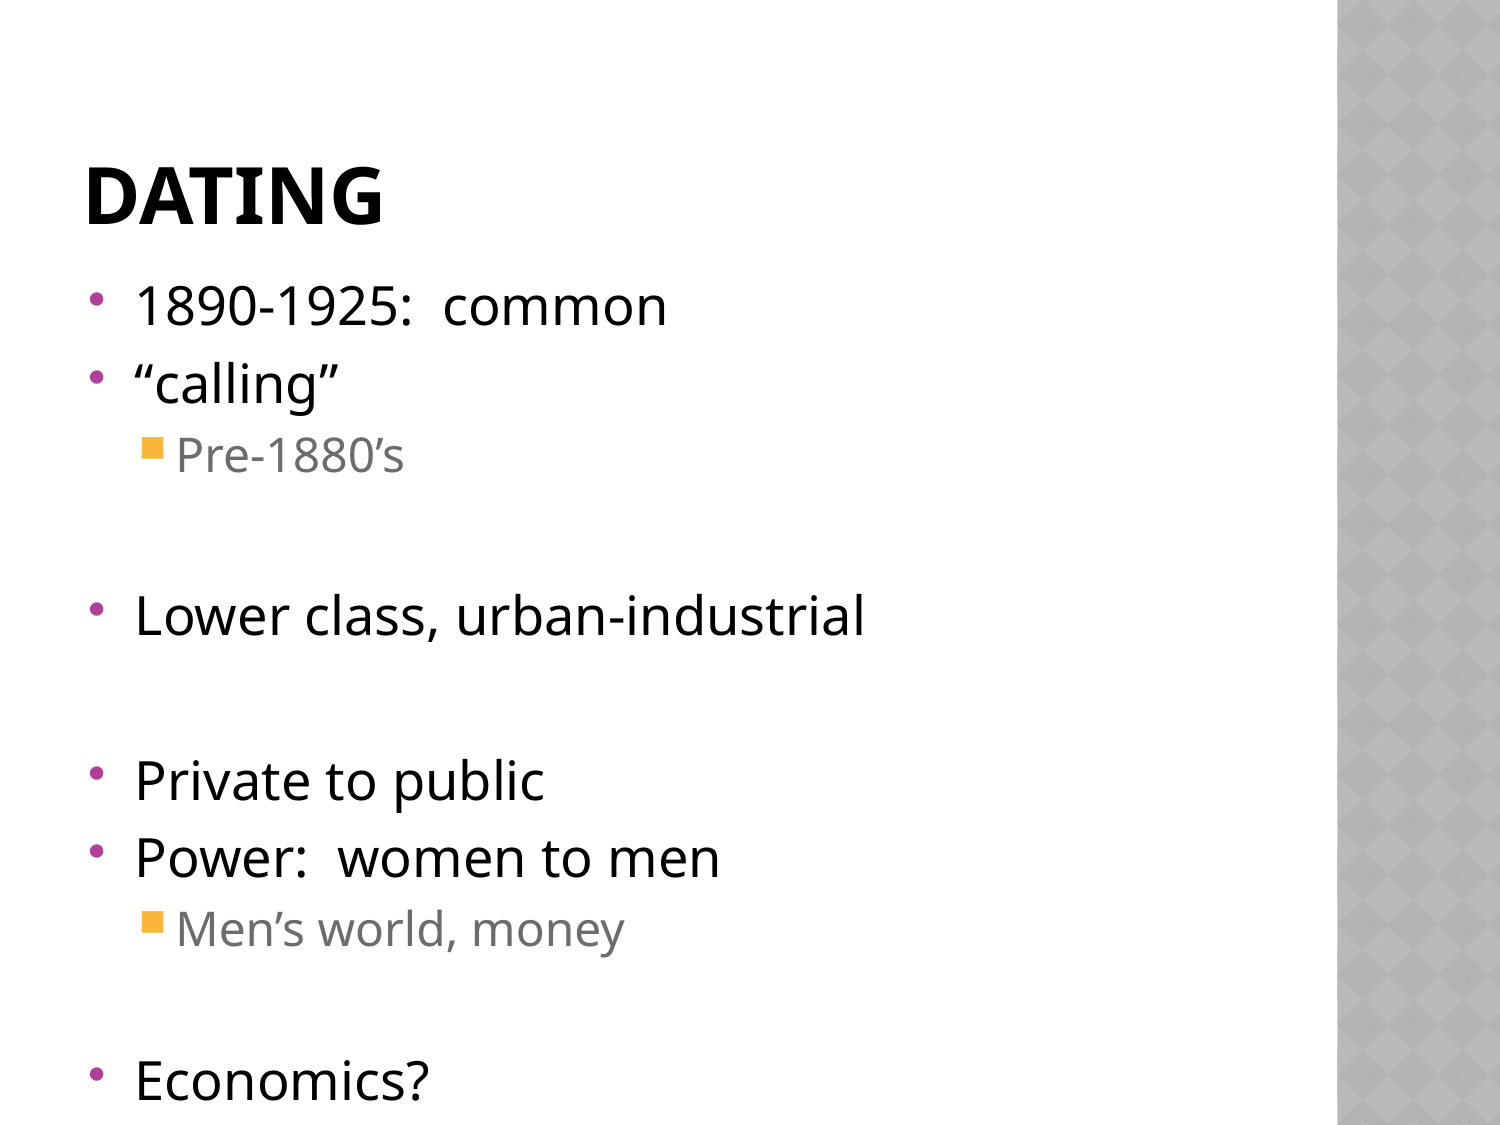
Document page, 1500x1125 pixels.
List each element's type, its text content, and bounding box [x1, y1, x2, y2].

list 1890-1925: common “calling” Pre-1880’s Lower class, urban-industrial Private to public Power: women to men Men’s world, money Economics? [75, 264, 1263, 1088]
title dating [75, 52, 1263, 241]
